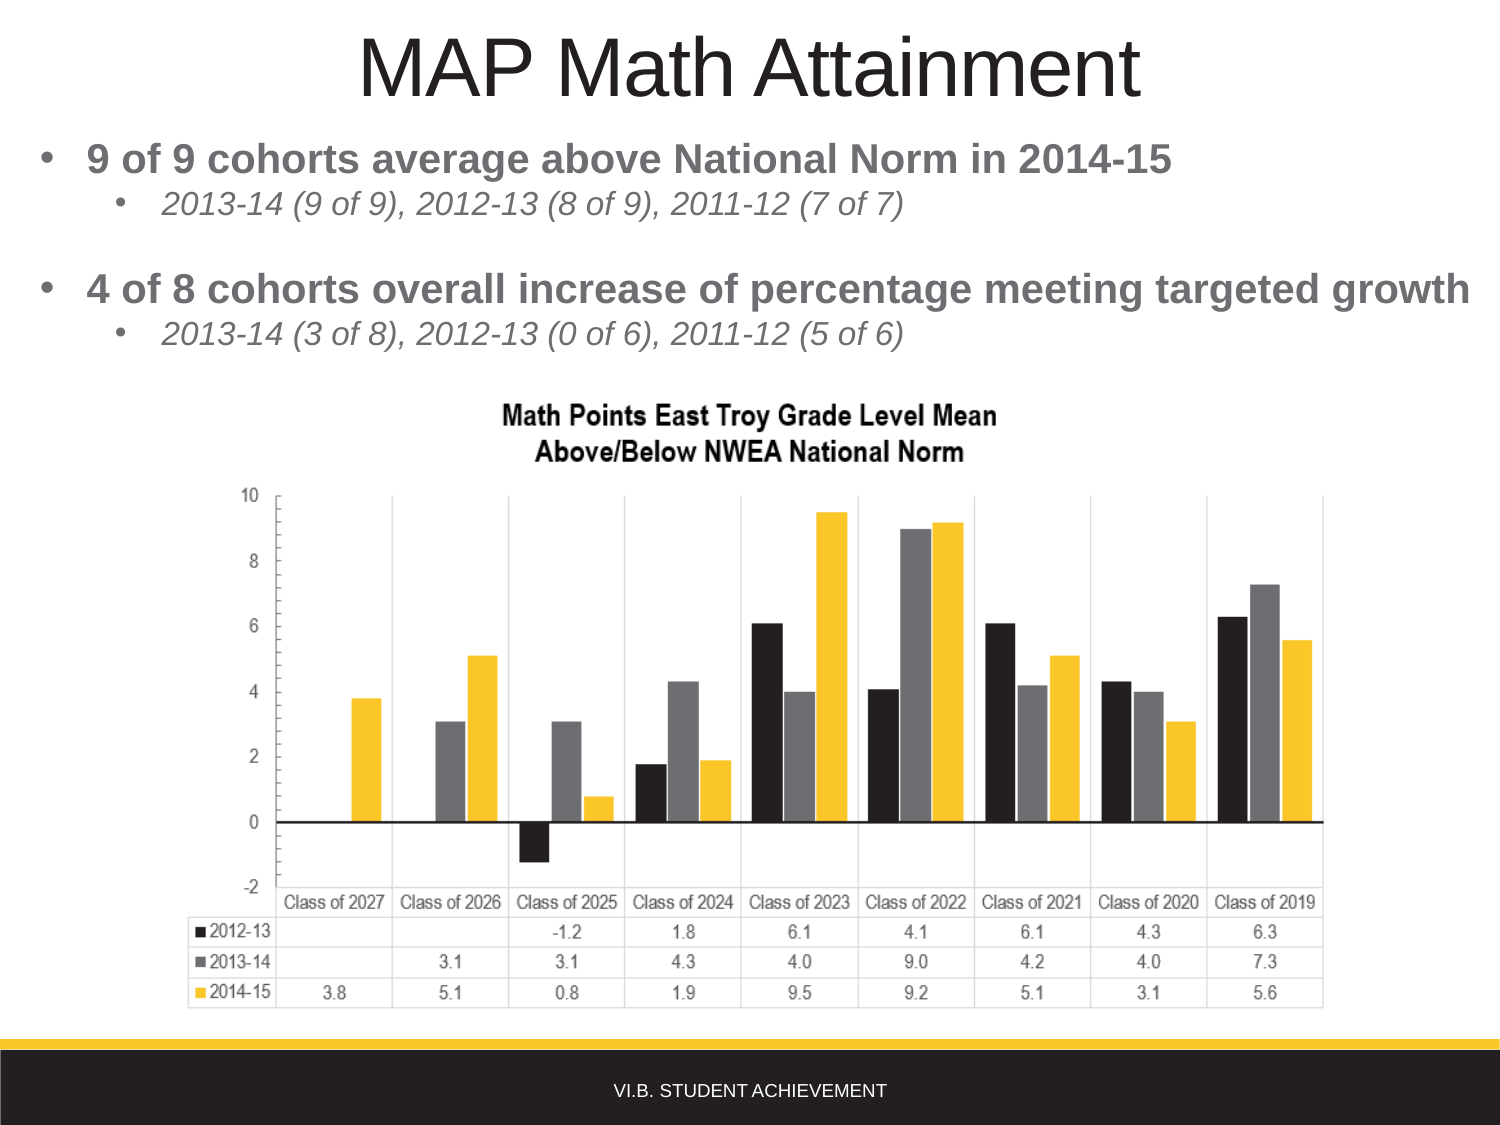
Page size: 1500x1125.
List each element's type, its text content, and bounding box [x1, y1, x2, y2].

text_box MAP Math Attainment [0, 0, 1500, 122]
footer VI.B. Student Achievement [453, 1059, 1047, 1120]
picture [161, 386, 1339, 1015]
text_box 9 of 9 cohorts average above National Norm in 2014-15 2013-14 (9 of 9), 2012-13 (8 of 9), 2011-12 (7 of 7) 4 of 8 cohorts overall increase of percentage meeting targeted growth 2013-14 (3 of 8), 2012-13 (0 of 6), 2011-12 (5 of 6) [24, 124, 1500, 435]
